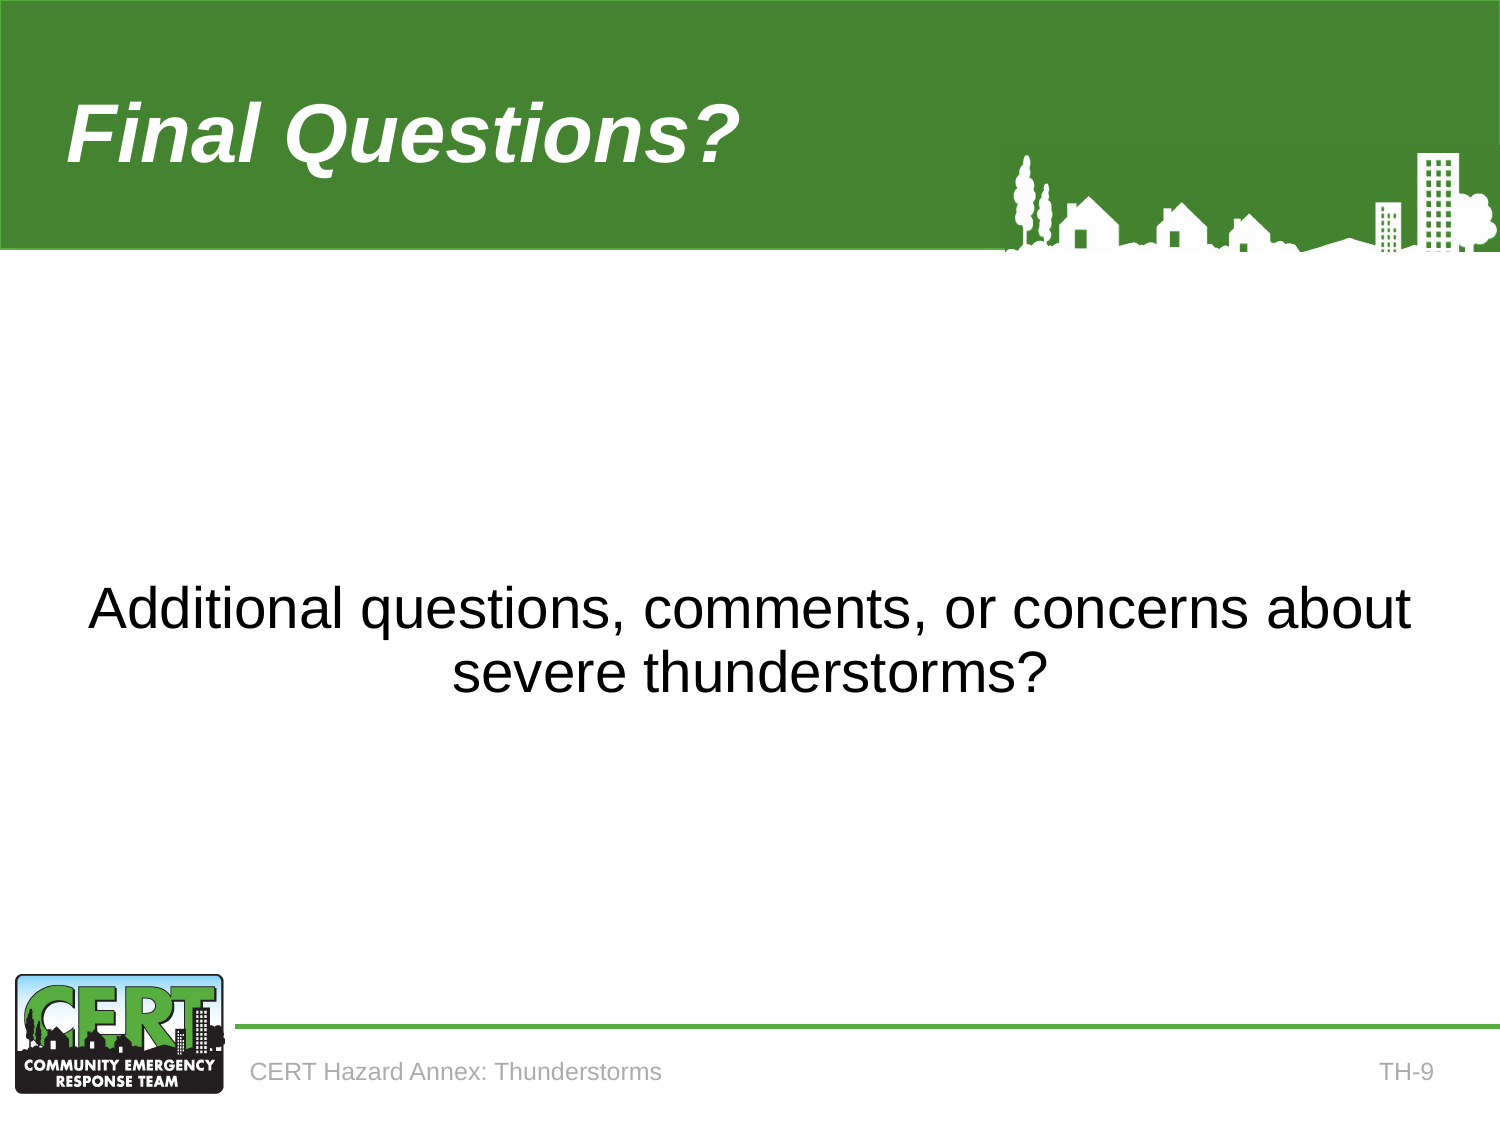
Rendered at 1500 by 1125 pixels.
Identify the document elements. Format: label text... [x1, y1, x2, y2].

list TH-9 [1153, 1047, 1450, 1098]
picture [14, 973, 225, 1094]
title Final Questions? (Annex 9) [51, 52, 1005, 220]
list Additional questions, comments, or concerns about severe thunderstorms? [51, 249, 1451, 1034]
picture [1005, 145, 1500, 252]
list CERT Hazard Annex: Thunderstorms [234, 1047, 963, 1098]
